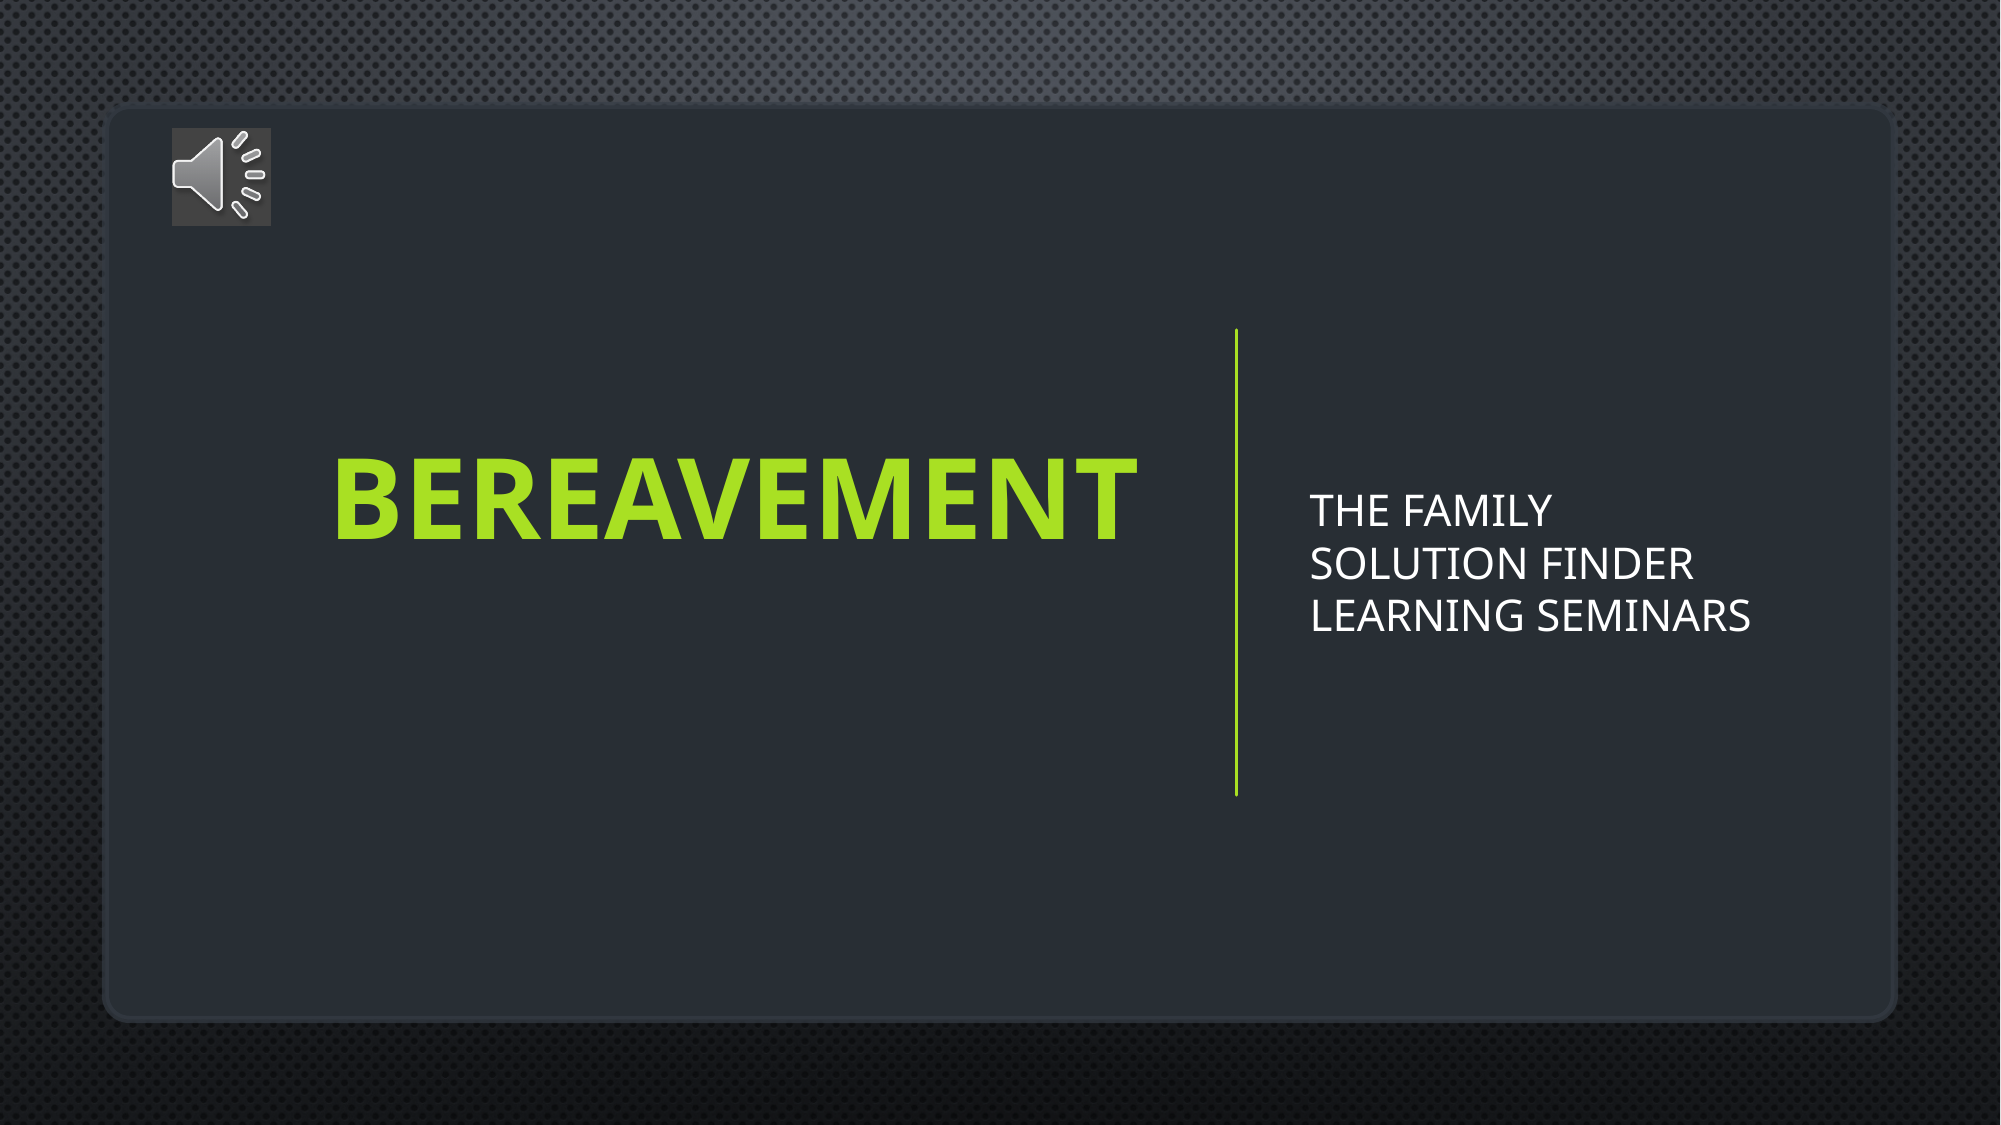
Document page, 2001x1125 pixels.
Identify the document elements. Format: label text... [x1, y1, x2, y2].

text_box [103, 103, 1896, 1021]
subtitle The Family Solution Finder Learning Seminars [1294, 158, 1779, 966]
title Bereavement [187, 158, 1184, 966]
picture [171, 127, 272, 228]
